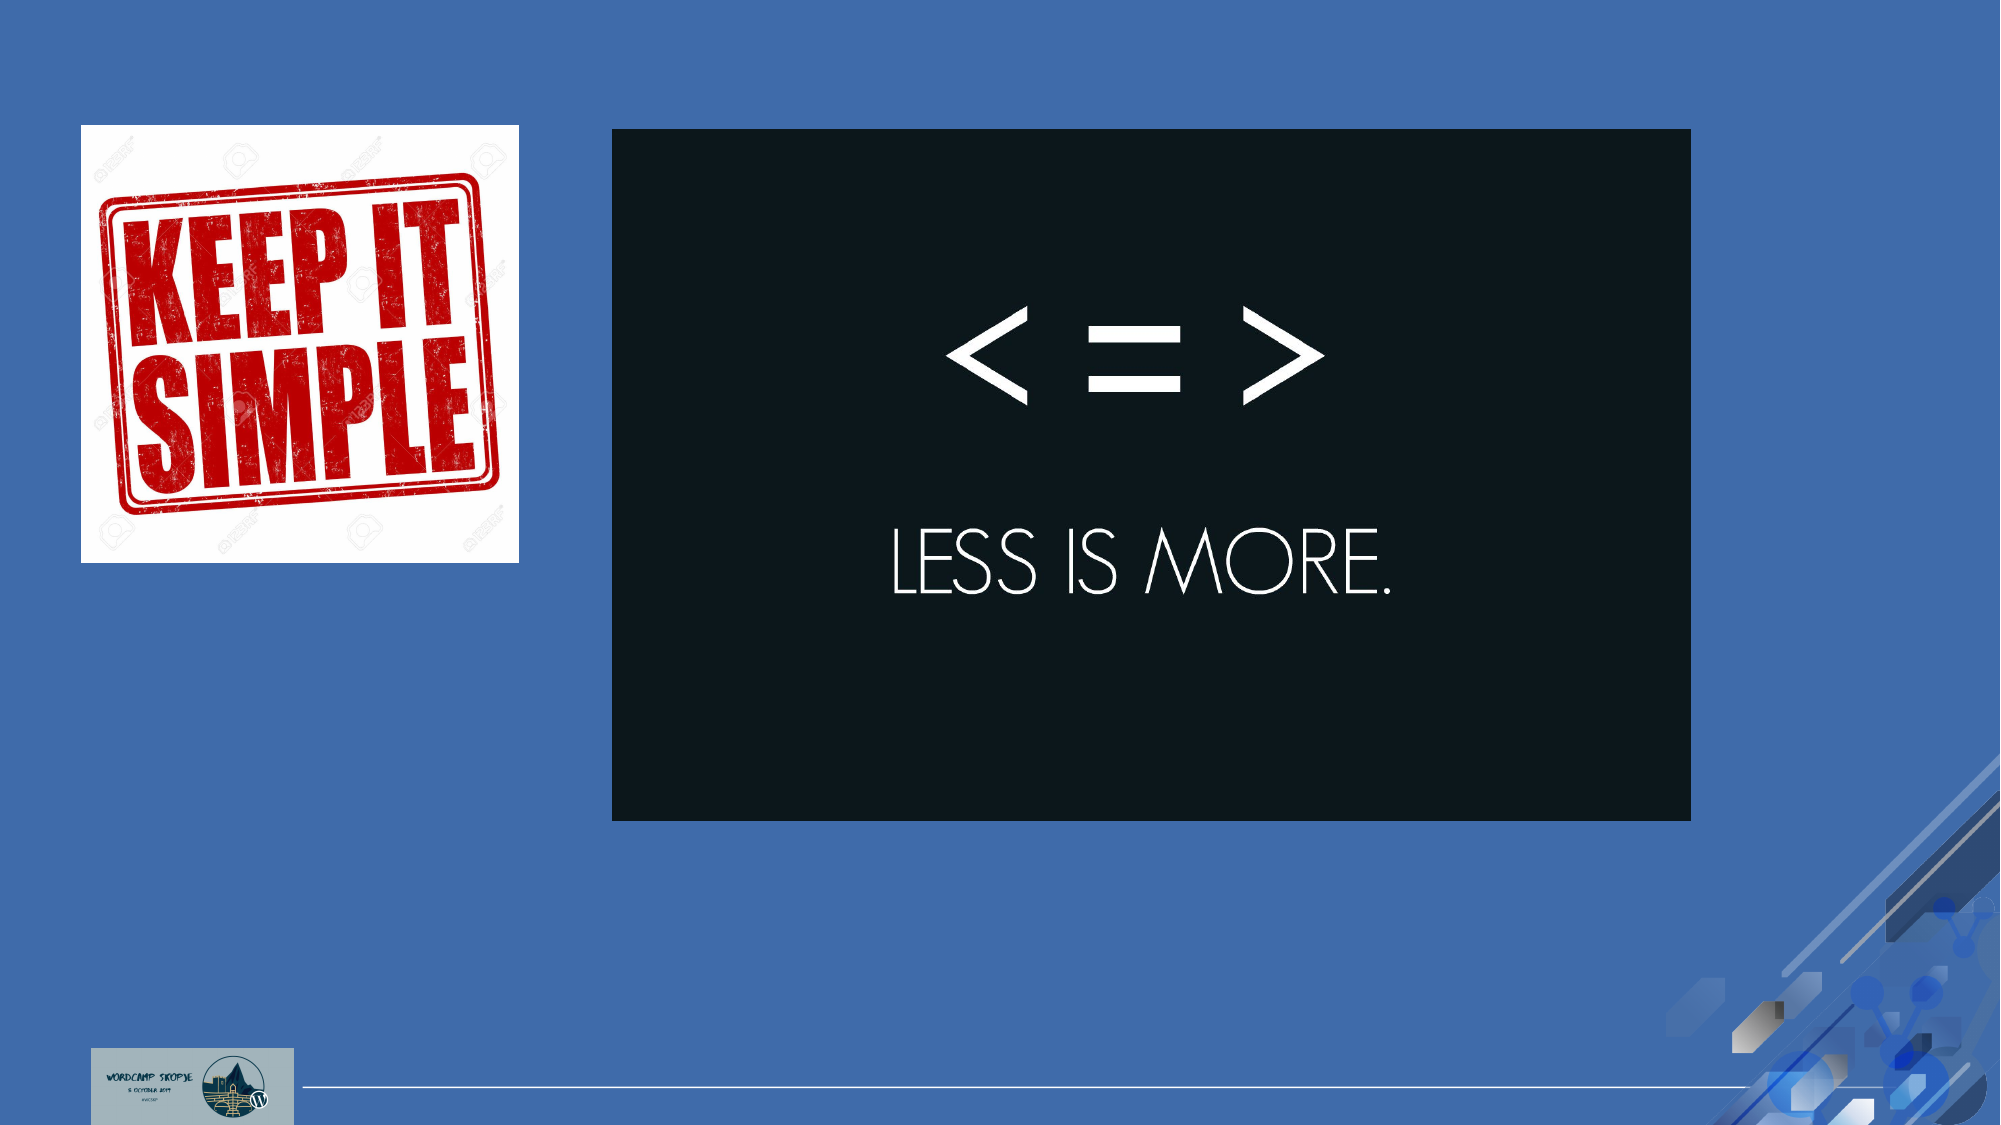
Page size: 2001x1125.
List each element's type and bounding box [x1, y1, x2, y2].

picture [612, 129, 2000, 1125]
picture [81, 124, 519, 563]
picture [91, 1048, 294, 1125]
